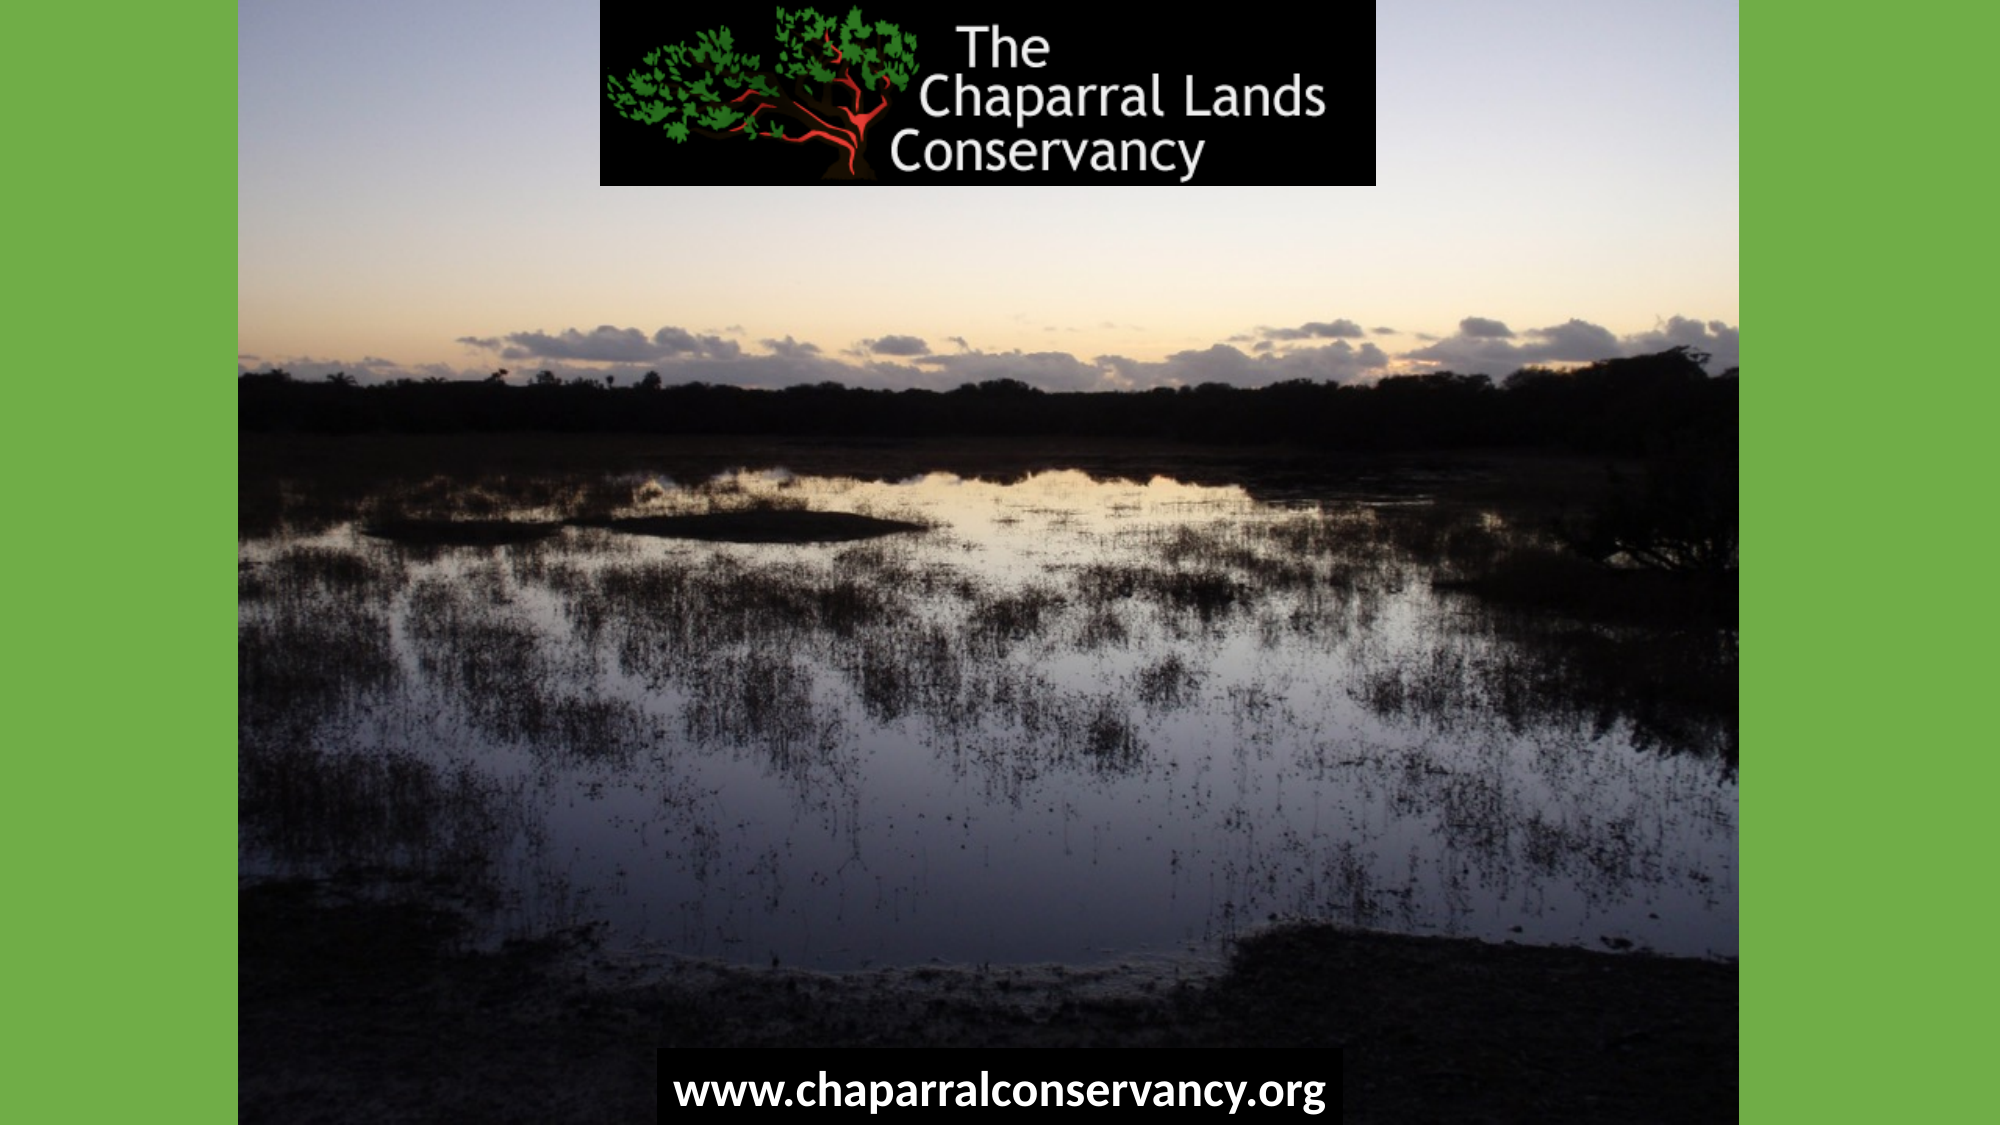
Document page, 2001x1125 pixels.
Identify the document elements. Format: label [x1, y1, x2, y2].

picture [238, 0, 1739, 1125]
